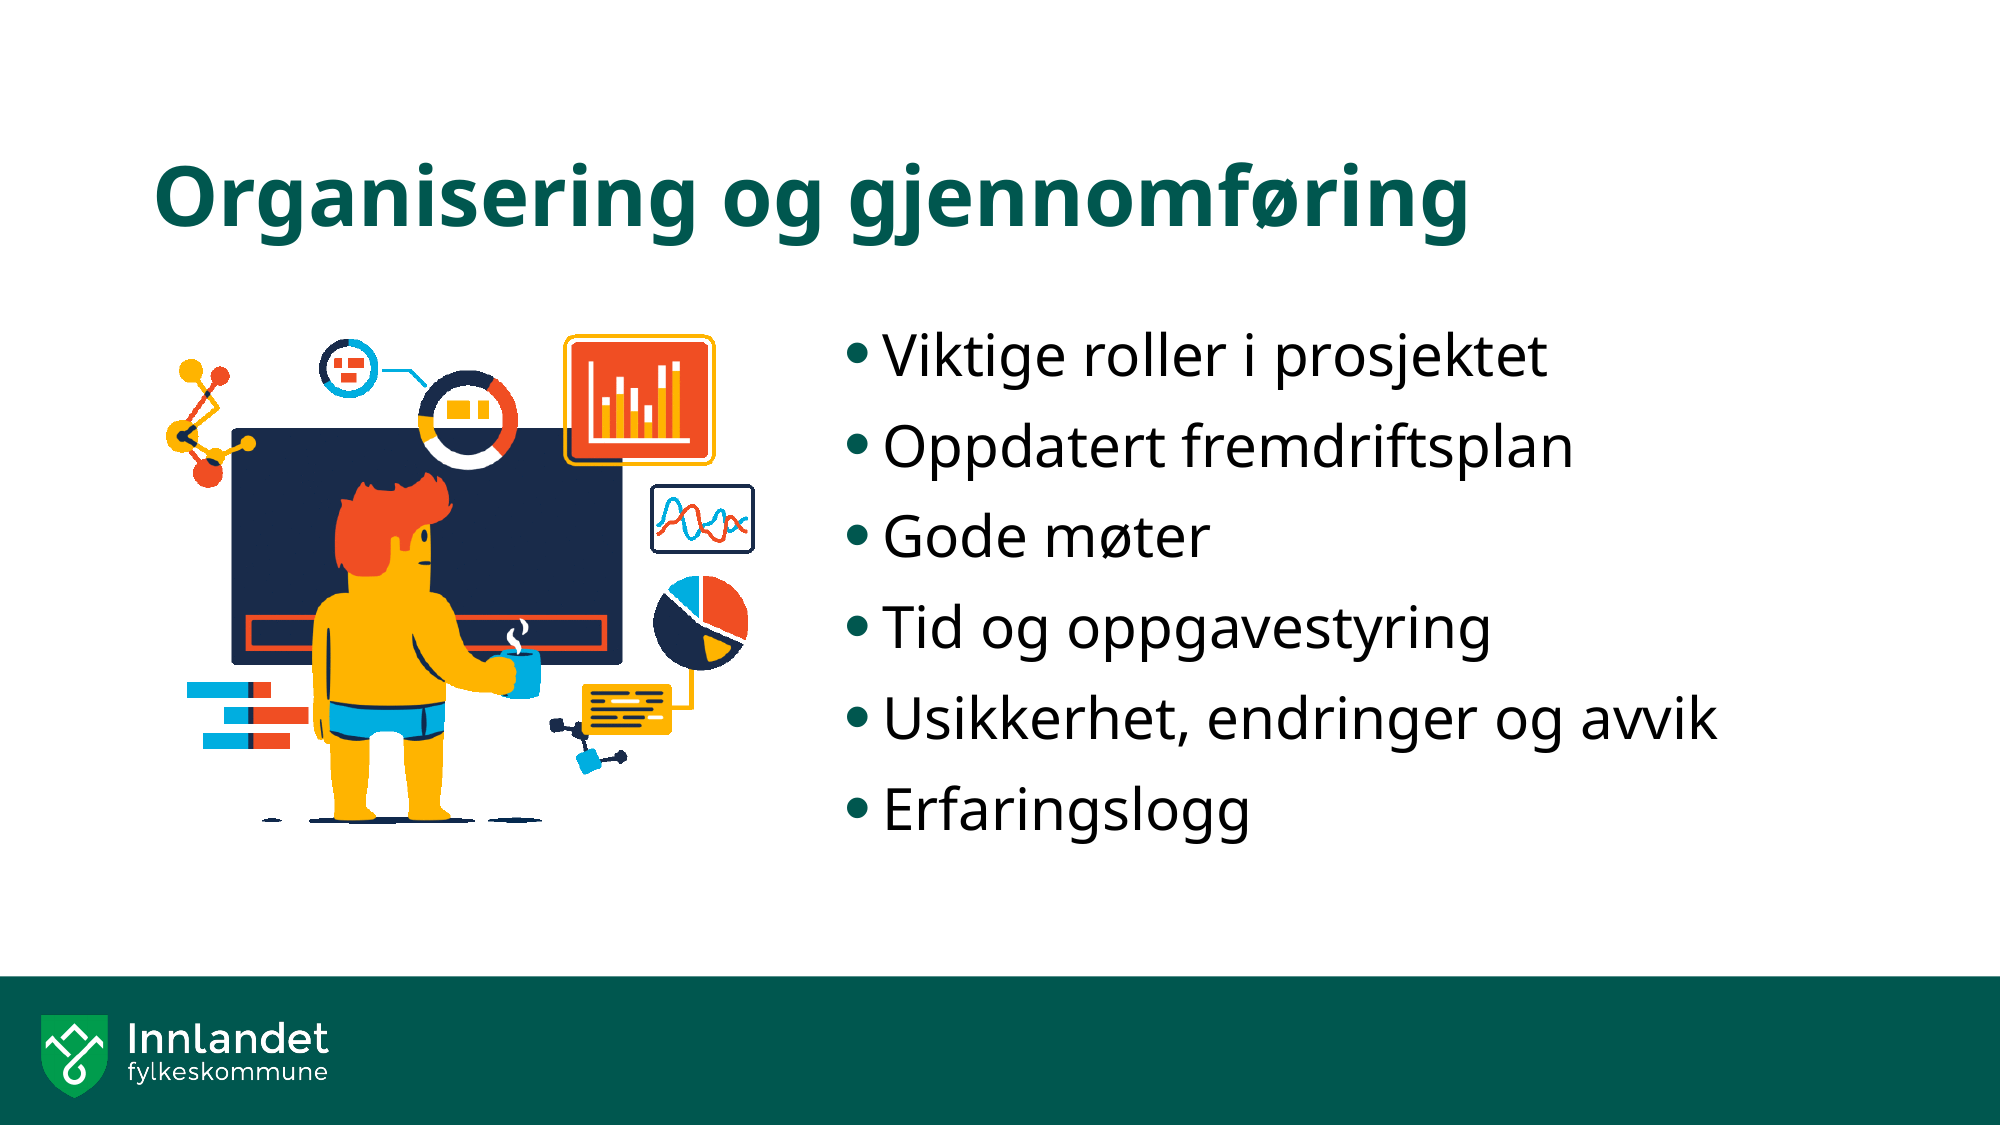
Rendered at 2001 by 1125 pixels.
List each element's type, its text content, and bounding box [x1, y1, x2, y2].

picture [137, 286, 786, 872]
list Viktige roller i prosjektet Oppdatert fremdriftsplan Gode møter Tid og oppgavestyring Usikkerhet, endringer og avvik Erfaringslogg [829, 310, 1863, 894]
picture [21, 987, 352, 1122]
title Organisering og gjennomføring [137, 113, 1863, 287]
